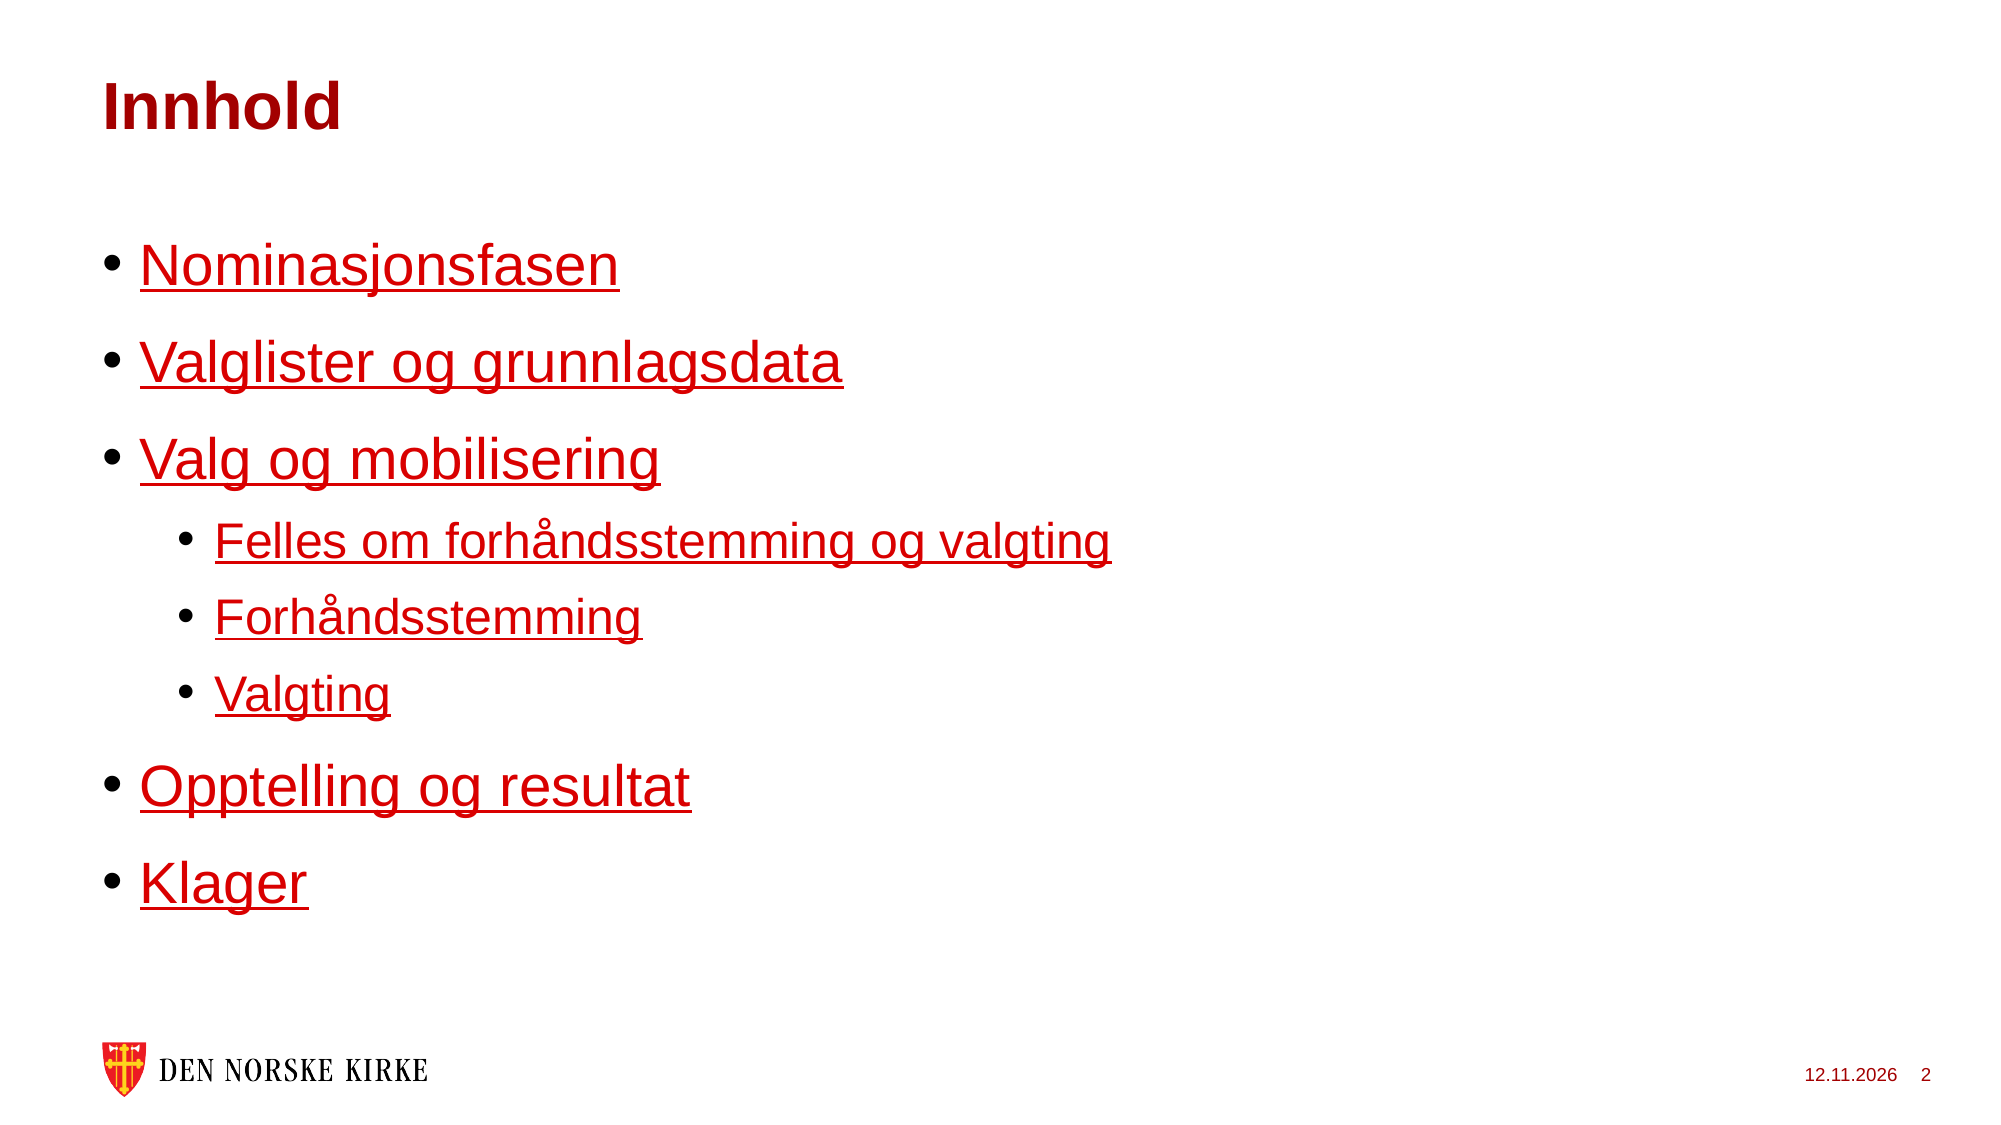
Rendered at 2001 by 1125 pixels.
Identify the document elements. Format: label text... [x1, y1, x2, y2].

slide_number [1719, 1056, 1898, 1091]
slide_number 2 [1920, 1056, 1978, 1091]
picture [102, 1042, 427, 1097]
title Innhold [102, 36, 1898, 179]
list Nominasjonsfasen Valglister og grunnlagsdata Valg og mobilisering Felles om forhåndsstemming og valgting Forhåndsstemming Valgting Opptelling og resultat Klager [102, 227, 1898, 994]
